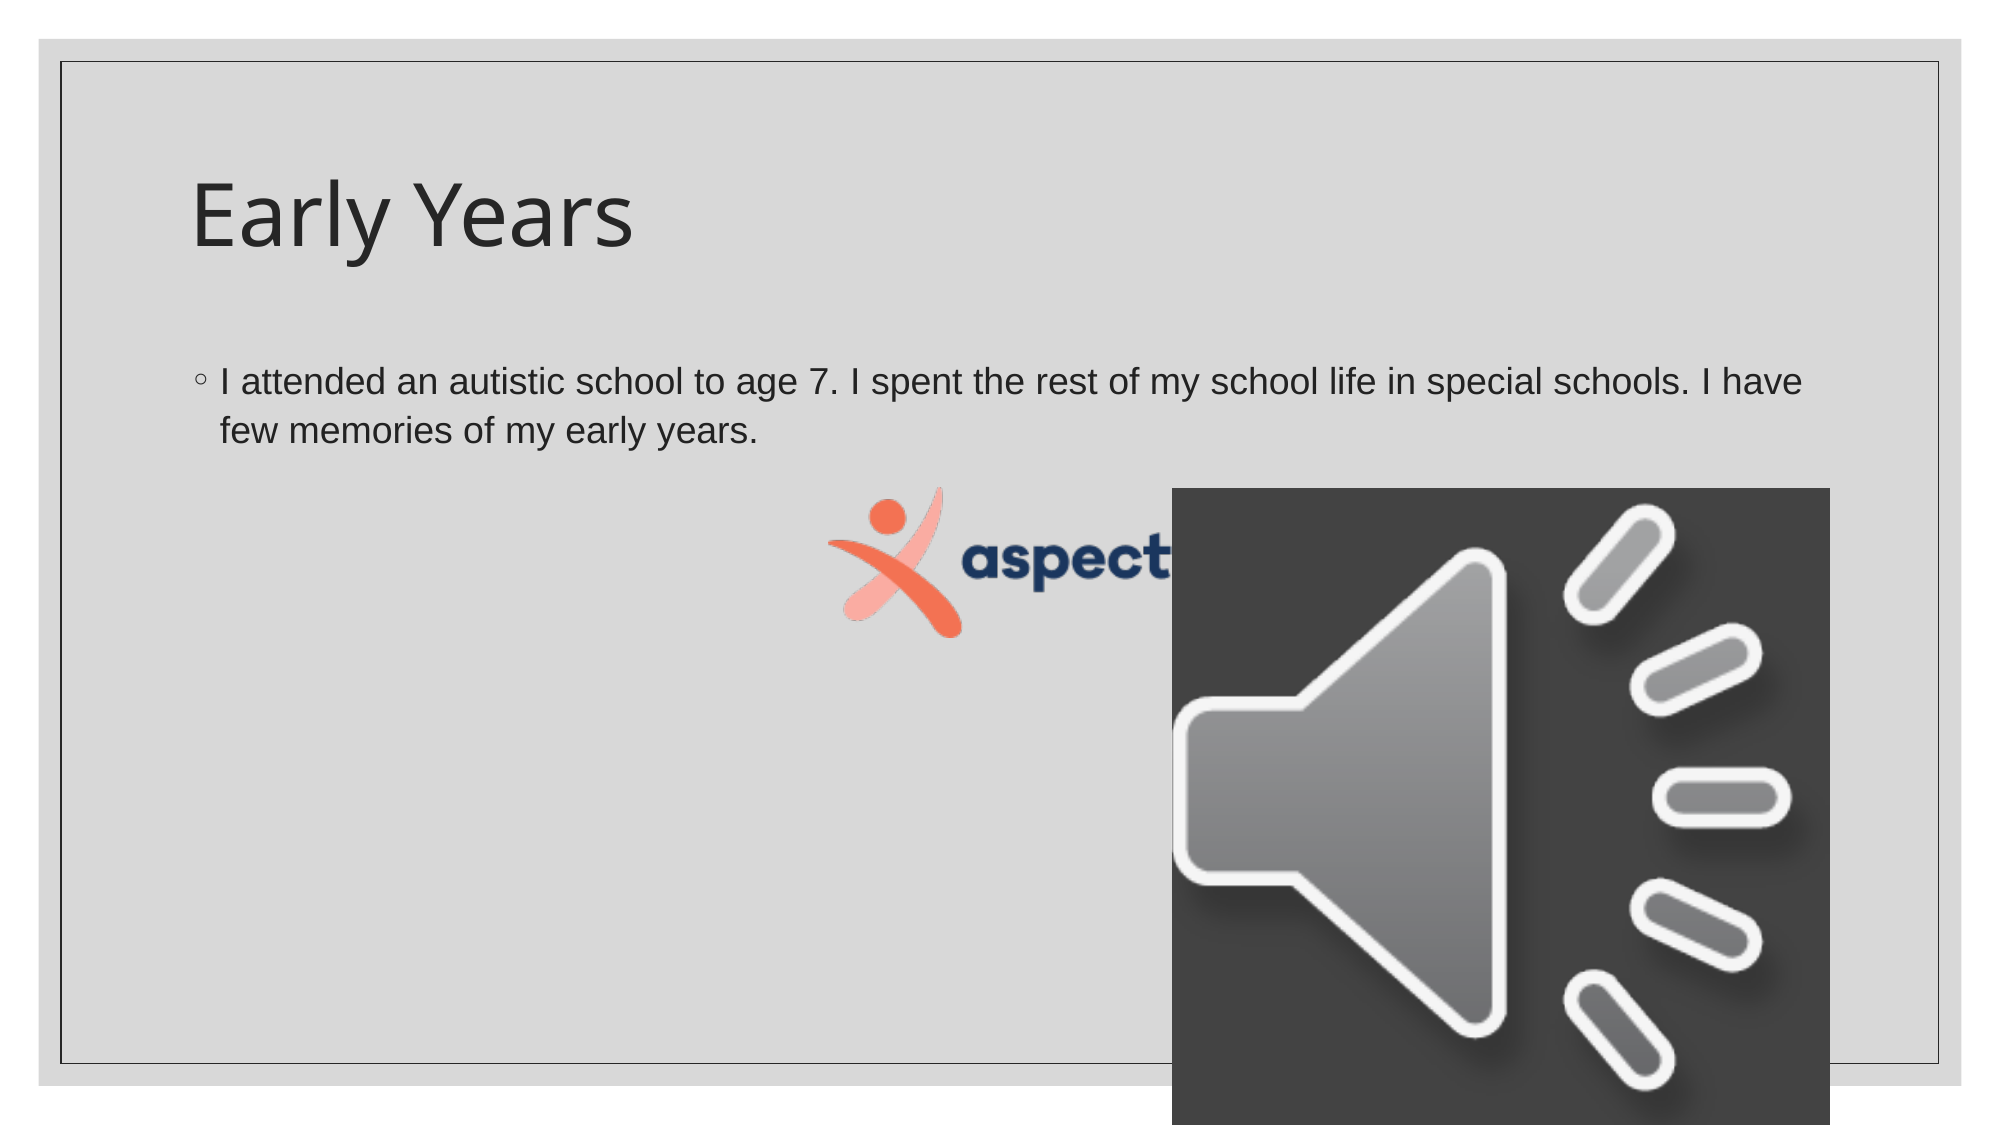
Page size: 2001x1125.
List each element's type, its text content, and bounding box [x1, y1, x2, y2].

picture [828, 487, 1831, 1125]
list I attended an autistic school to age 7. I spent the rest of my school life in special schools. I have few memories of my early years. [174, 345, 1825, 977]
title Early Years [174, 105, 1825, 331]
